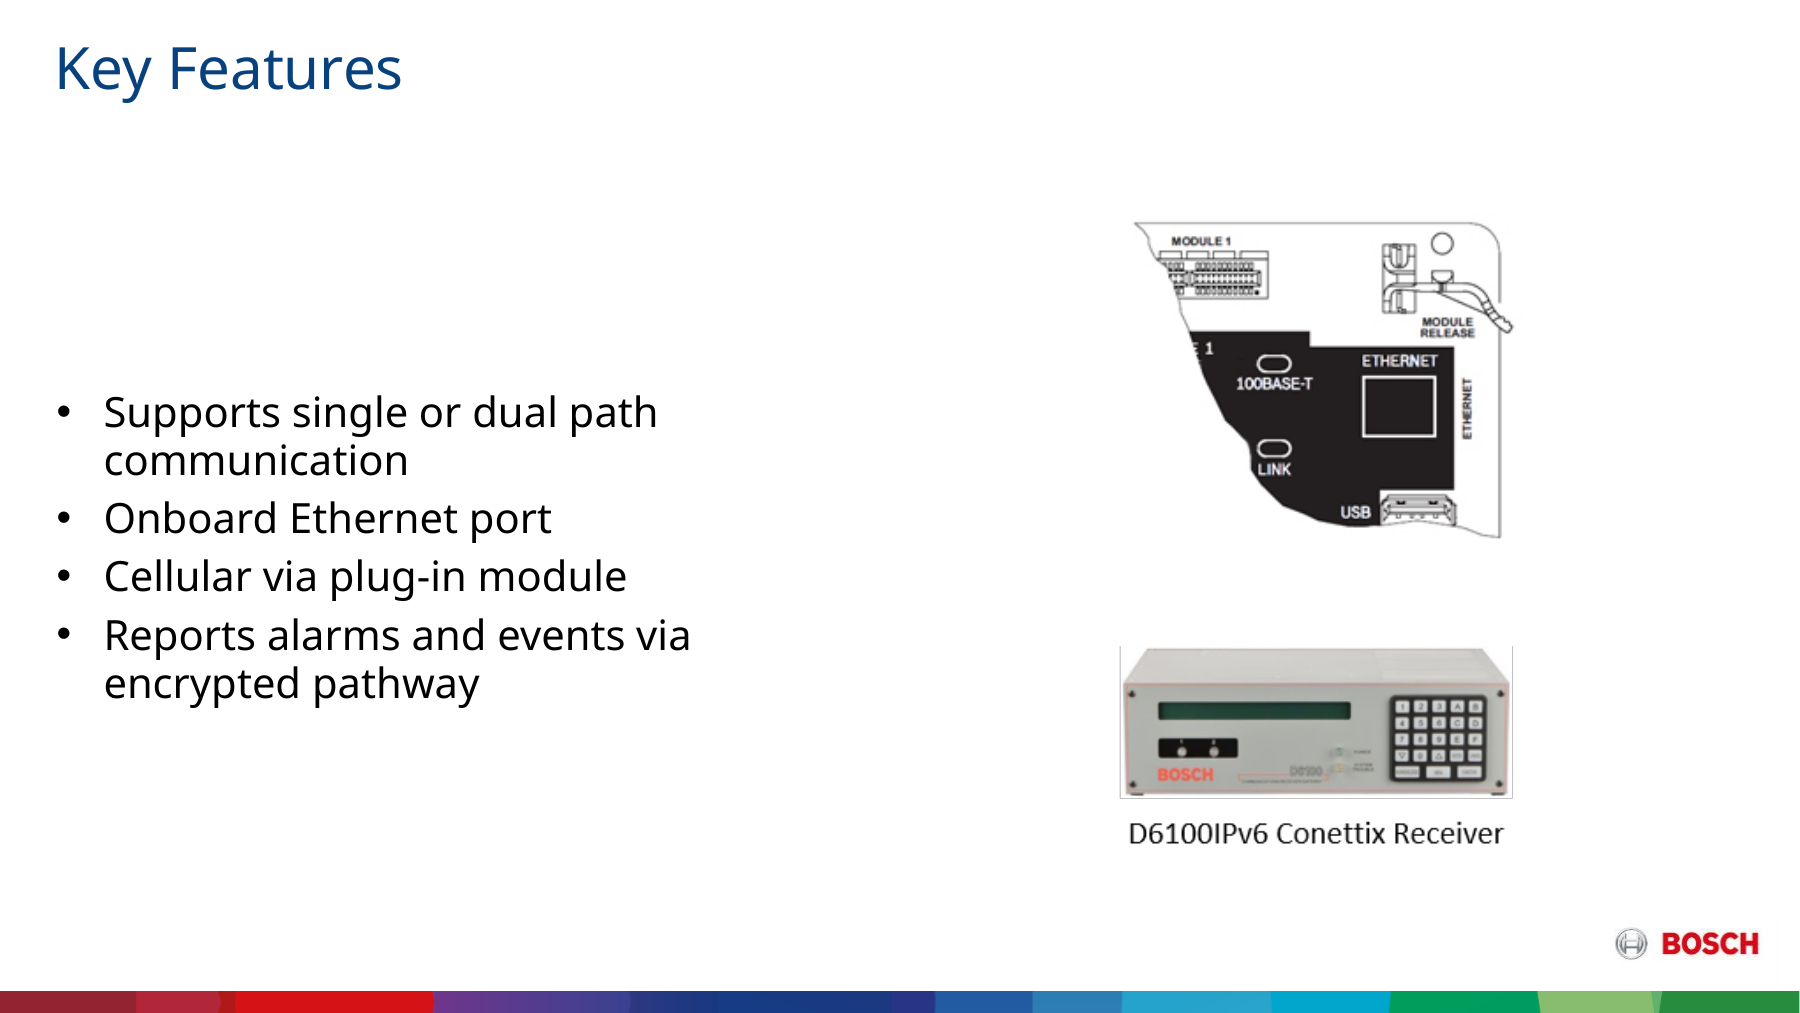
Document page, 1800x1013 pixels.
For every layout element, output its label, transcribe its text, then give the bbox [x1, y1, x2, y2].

list Supports single or dual path communication Onboard Ethernet port Cellular via plug-in module Reports alarms and events via encrypted pathway [56, 377, 887, 897]
picture [0, 991, 1271, 1013]
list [1129, 212, 1525, 542]
title Key Features [54, 42, 1528, 170]
picture [1389, 896, 1800, 1013]
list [1104, 646, 1529, 904]
